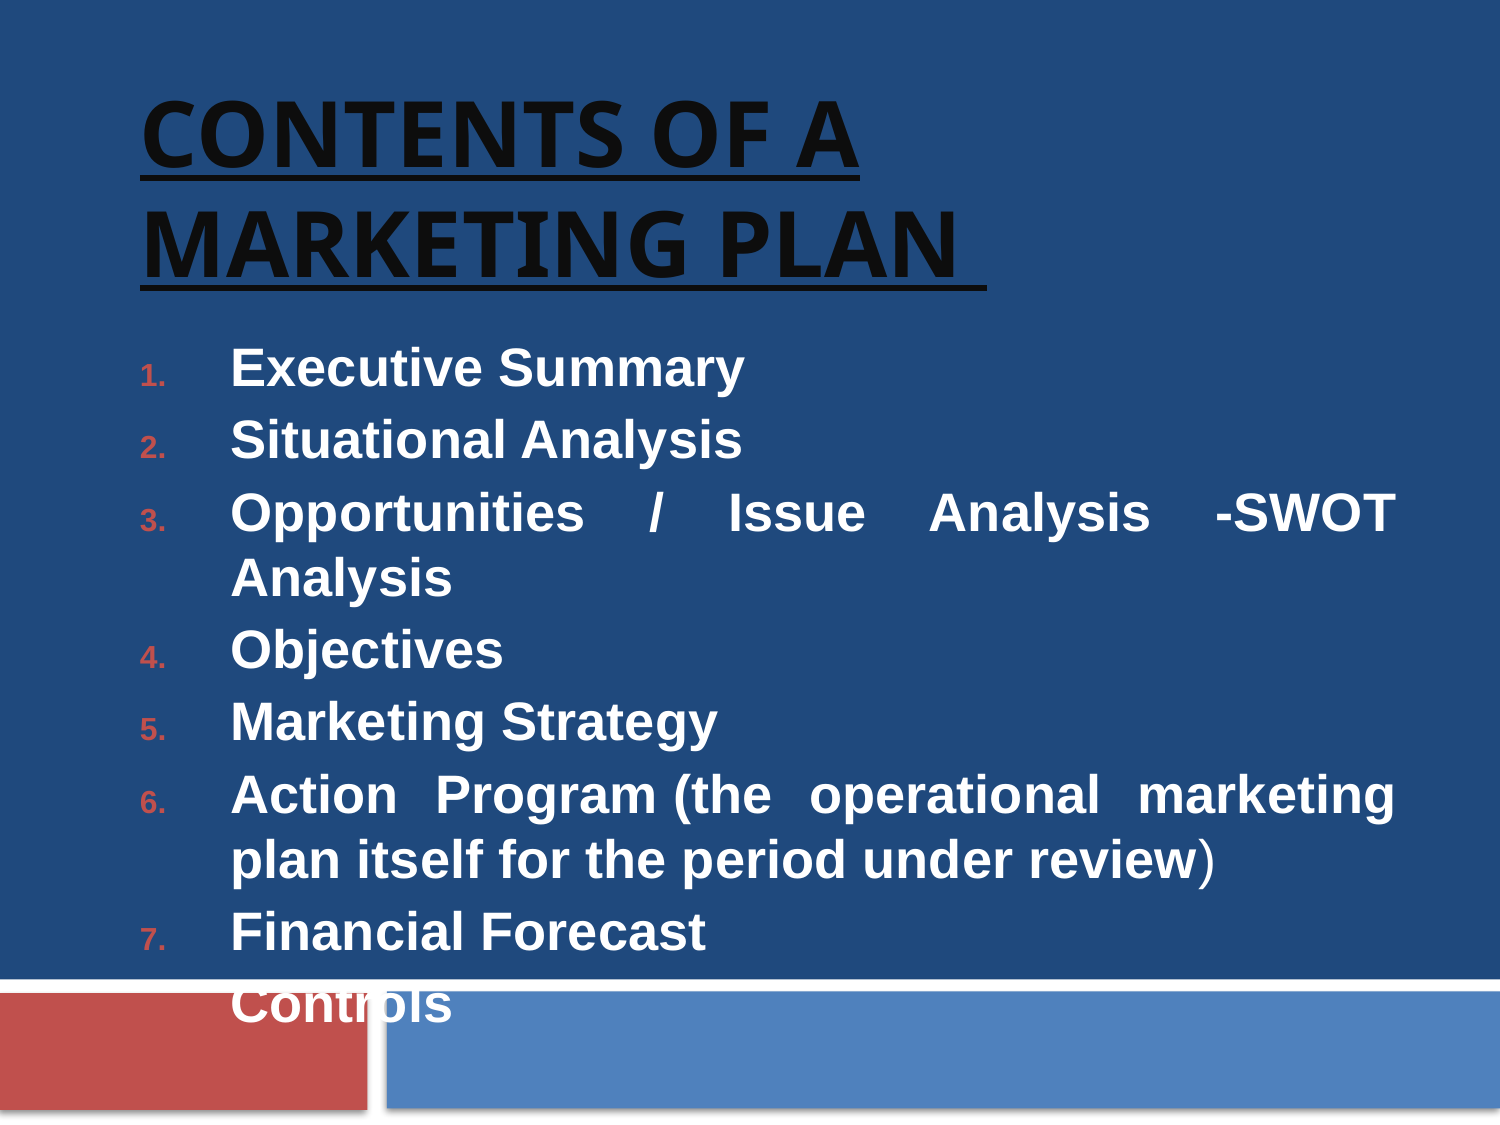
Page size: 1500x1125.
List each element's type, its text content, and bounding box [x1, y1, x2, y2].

subtitle Executive Summary Situational Analysis Opportunities / Issue Analysis -SWOT Analysis Objectives Marketing Strategy Action Program (the operational marketing plan itself for the period under review) Financial Forecast Controls [125, 324, 1413, 1050]
title Contents of a marketing plan [125, 62, 1400, 304]
